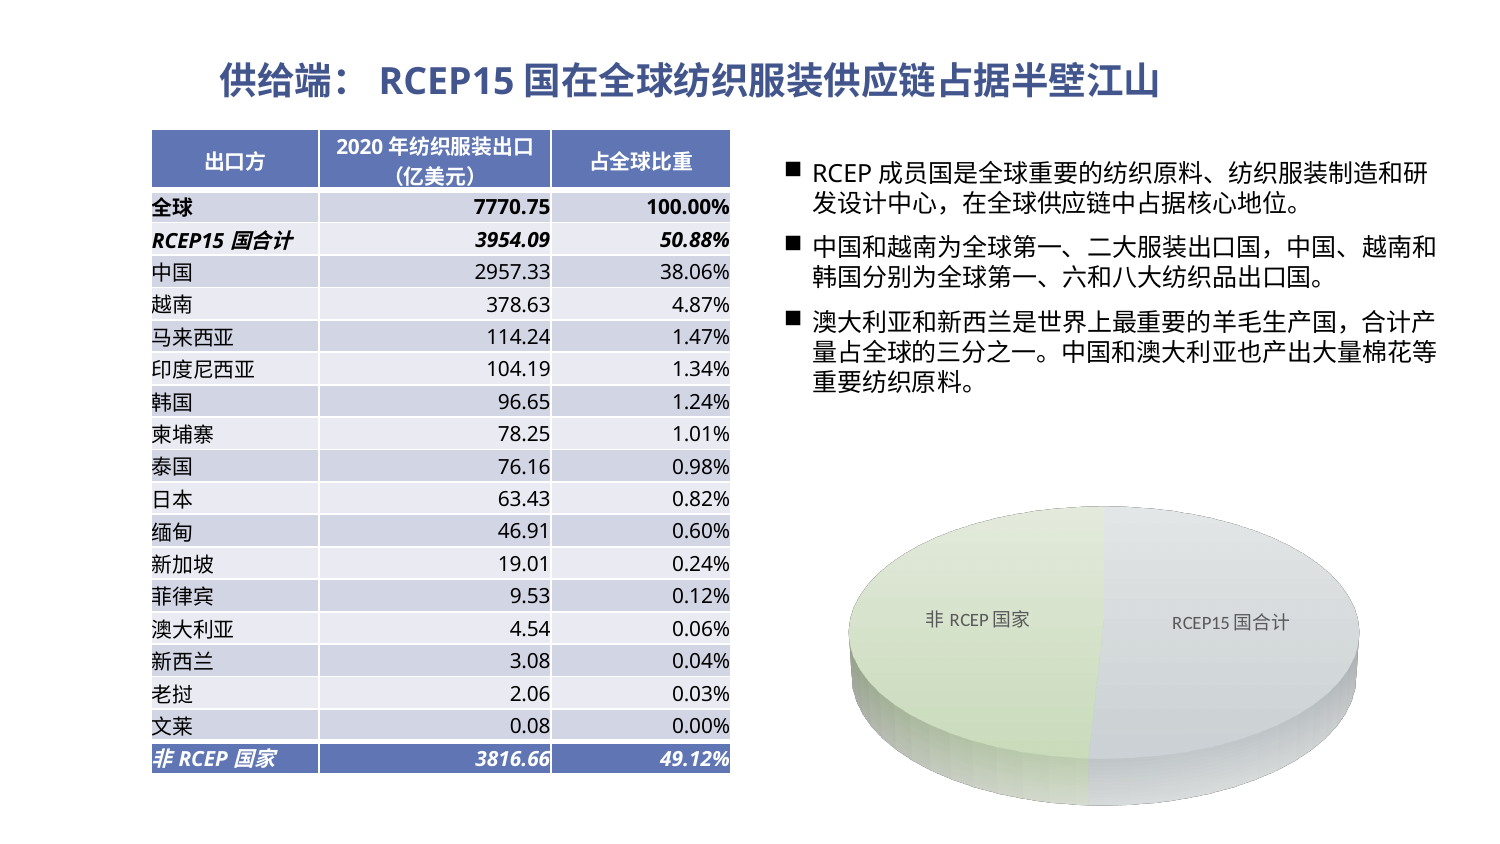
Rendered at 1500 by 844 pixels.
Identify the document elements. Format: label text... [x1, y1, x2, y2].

table_cell 0.24% [552, 548, 700, 578]
table_cell 新加坡 [152, 548, 318, 578]
table_cell 63.43 [320, 483, 550, 513]
table_cell 印度尼西亚 [152, 353, 318, 384]
table_cell 2.06 [320, 677, 550, 708]
table_cell 38.06% [552, 256, 730, 287]
table_cell 老挝 [152, 677, 318, 708]
table_cell 1.34% [552, 353, 730, 384]
table_cell 3.08 [320, 645, 550, 676]
table_cell 9.53 [320, 580, 550, 611]
table_cell 泰国 [152, 450, 318, 481]
table_cell RCEP15国合计 [152, 223, 318, 254]
table_cell 韩国 [152, 386, 318, 416]
table_cell 7770.75 [320, 193, 550, 222]
table_cell 0.12% [552, 580, 700, 611]
table_cell 0.04% [552, 645, 700, 676]
table_cell 2957.33 [320, 256, 550, 287]
table_cell 100.00% [552, 193, 730, 222]
table_cell 76.16 [320, 450, 550, 481]
table_cell 50.88% [552, 223, 730, 254]
table_cell 3954.09 [320, 223, 550, 254]
table_cell 澳大利亚 [152, 613, 318, 643]
table_cell 马来西亚 [152, 321, 318, 351]
table_cell 49.12% [552, 744, 700, 773]
table_cell 1.01% [552, 418, 730, 449]
table_cell 越南 [152, 288, 318, 319]
table_cell 新西兰 [152, 645, 318, 676]
table_cell 0.06% [552, 613, 700, 643]
table_cell 78.25 [320, 418, 550, 449]
chart [705, 434, 1410, 829]
table_cell 3816.66 [320, 744, 550, 773]
table_cell 0.82% [552, 483, 700, 513]
table_cell 46.91 [320, 515, 550, 546]
table_header 出口方 [152, 130, 318, 187]
table_cell 0.03% [552, 677, 700, 708]
table_cell 104.19 [320, 353, 550, 384]
text_box 供给端：RCEP15国在全球纺织服装供应链占据半壁江山 [79, 5, 1430, 137]
table_cell 0.00% [552, 710, 700, 739]
table_cell 4.87% [552, 288, 730, 319]
table_cell 缅甸 [152, 515, 318, 546]
table_header 2020年纺织服装出口 （亿美元） [320, 130, 550, 187]
table_cell 378.63 [320, 288, 550, 319]
text_box RCEP成员国是全球重要的纺织原料、纺织服装制造和研发设计中心，在全球供应链中占据核心地位。 中国和越南为全球第一、二大服装出口国，中国、越南和韩国分别为全球第一、六和八大纺织品出口国。 澳大利亚和新西兰是世界上最重要的羊毛生产国，合计产量占全球的三分之一。中国和澳大利亚也产出大量棉花等重要纺织原料。 [769, 150, 1467, 439]
table_header 占全球比重 [552, 130, 730, 187]
table_cell 96.65 [320, 386, 550, 416]
table_cell 114.24 [320, 321, 550, 351]
table_cell 柬埔寨 [152, 418, 318, 449]
table_cell 全球 [152, 193, 318, 222]
table_cell 1.47% [552, 321, 730, 351]
table_cell 非RCEP国家 [152, 744, 318, 773]
table_cell 19.01 [320, 548, 550, 578]
table_cell 文莱 [152, 710, 318, 739]
table_cell 中国 [152, 256, 318, 287]
table_cell 1.24% [552, 386, 730, 416]
table_cell 0.60% [552, 515, 700, 546]
table_cell 菲律宾 [152, 580, 318, 611]
table_cell 0.98% [552, 450, 700, 481]
table_cell 日本 [152, 483, 318, 513]
table_cell 0.08 [320, 710, 550, 739]
table_cell 4.54 [320, 613, 550, 643]
